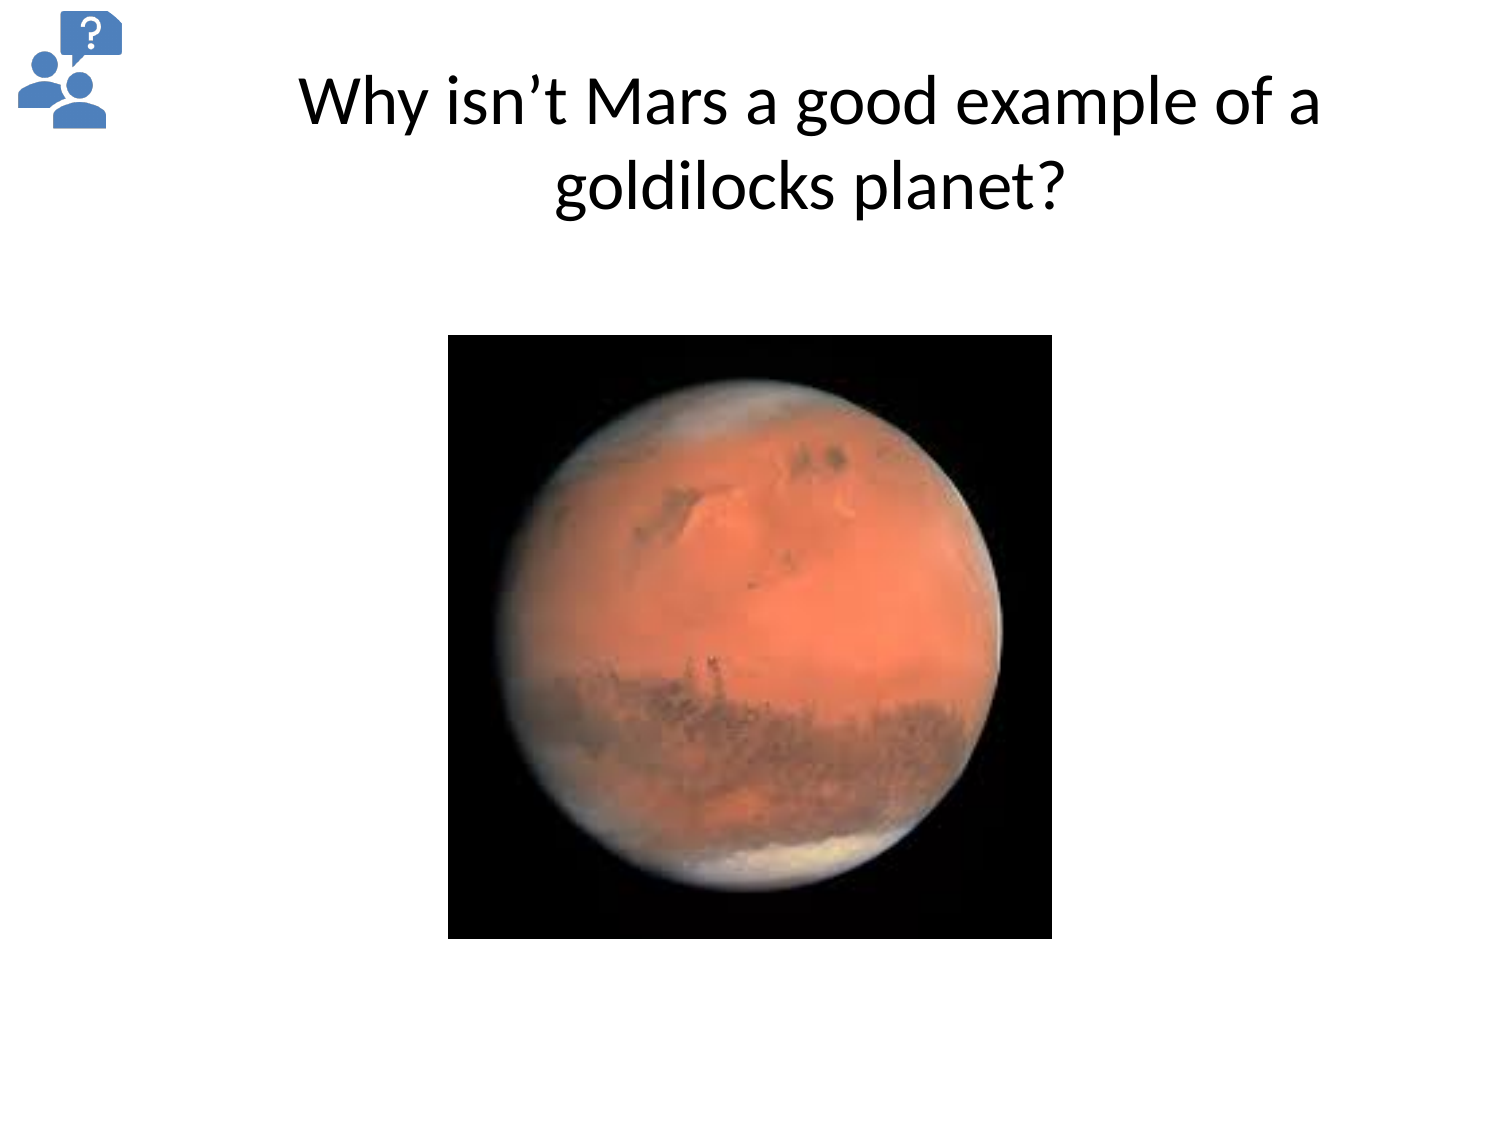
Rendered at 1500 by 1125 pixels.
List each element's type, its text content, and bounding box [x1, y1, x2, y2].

text_box [0, 0, 140, 140]
picture [448, 335, 1052, 940]
text_box Why isn’t Mars a good example of a goldilocks planet? [158, 45, 1466, 231]
